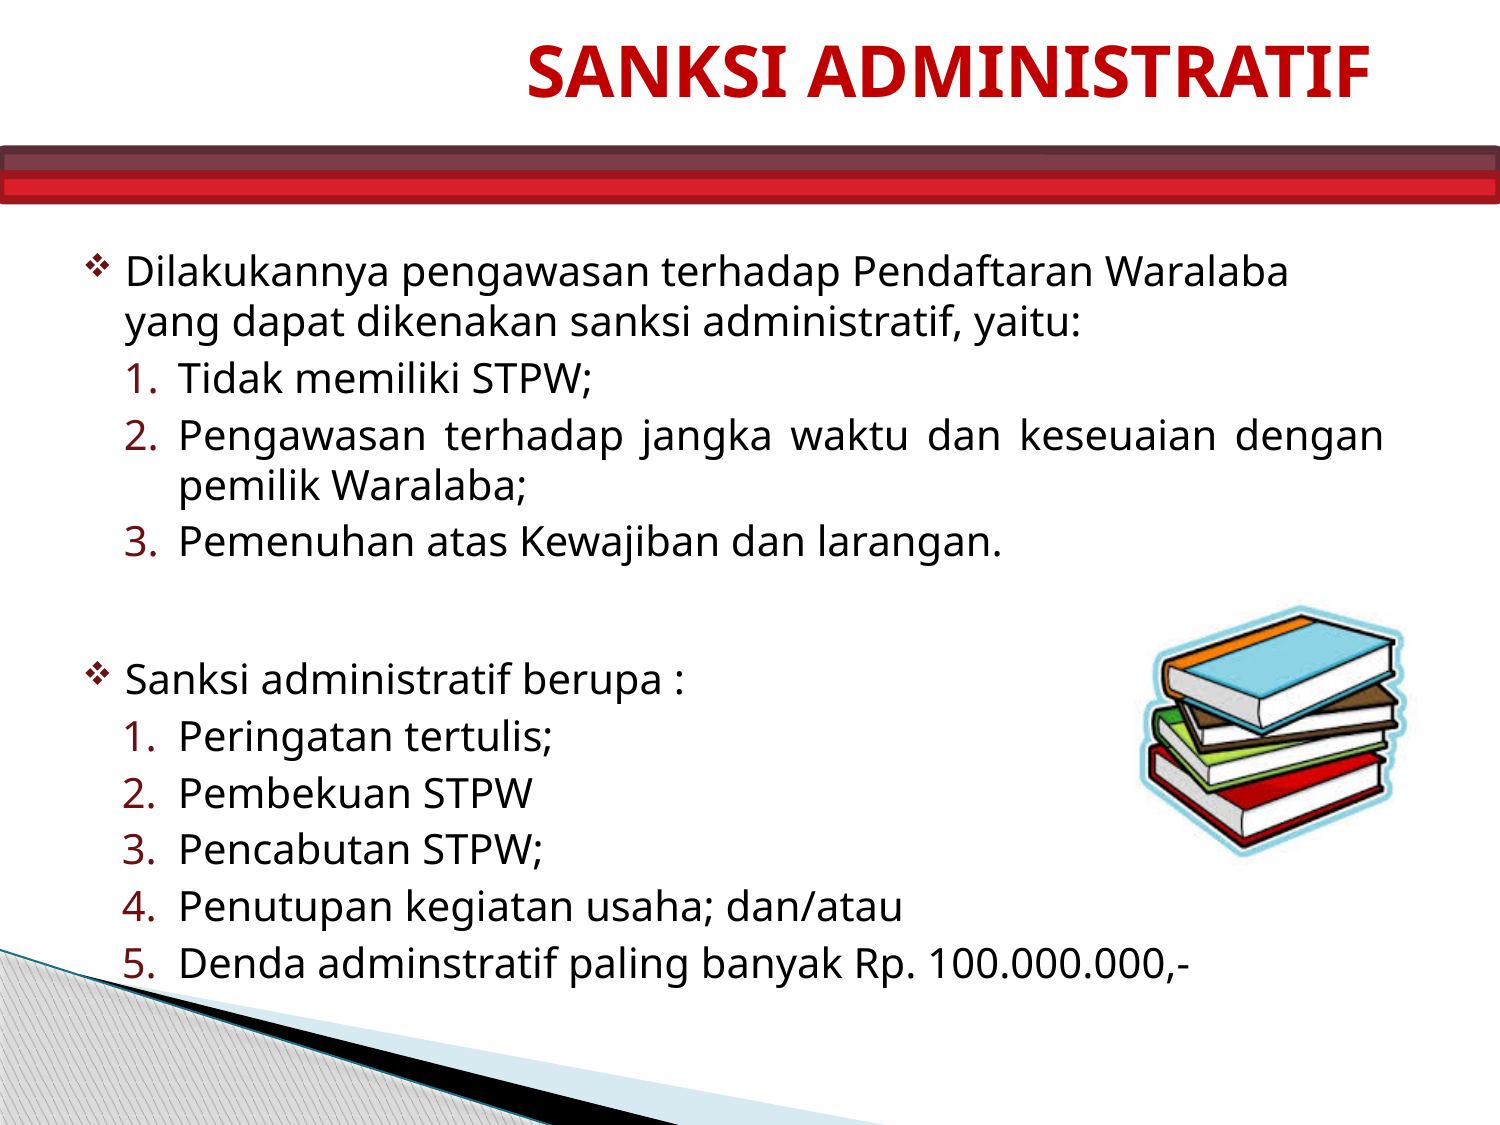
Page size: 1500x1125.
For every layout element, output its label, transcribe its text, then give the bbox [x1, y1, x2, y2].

text_box [0, 145, 1500, 171]
text_box [0, 170, 1500, 205]
title SANKSI ADMINISTRATIF [487, 0, 1413, 150]
picture [1099, 562, 1448, 901]
list Dilakukannya pengawasan terhadap Pendaftaran Waralaba yang dapat dikenakan sanksi administratif, yaitu: Tidak memiliki STPW; Pengawasan terhadap jangka waktu dan keseuaian dengan pemilik Waralaba; Pemenuhan atas Kewajiban dan larangan. Sanksi administratif berupa : Peringatan tertulis; Pembekuan STPW Pencabutan STPW; Penutupan kegiatan usaha; dan/atau Denda adminstratif paling banyak Rp. 100.000.000,- [50, 237, 1400, 1063]
